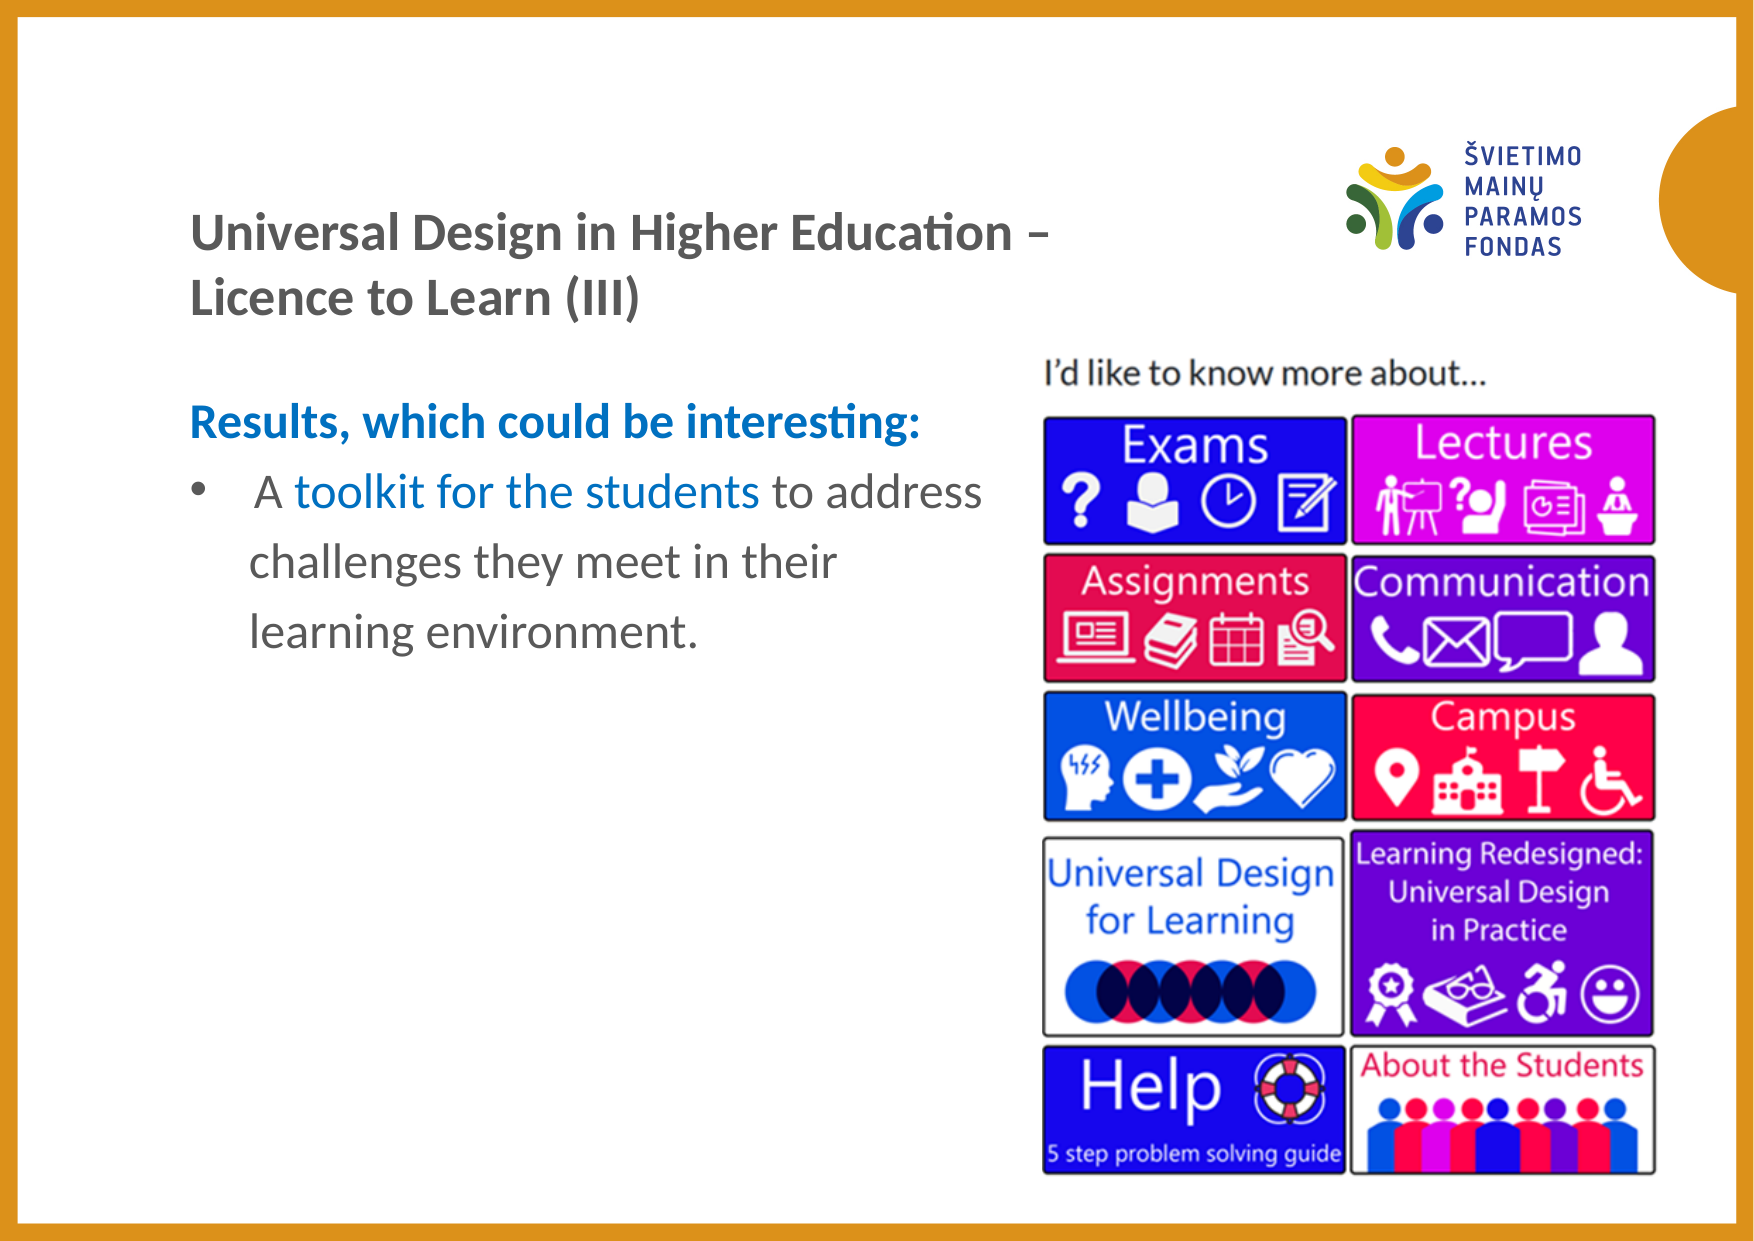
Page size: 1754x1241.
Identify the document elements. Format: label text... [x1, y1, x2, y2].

list Universal Design in Higher Education – Licence to Learn (III) Results, which could be interesting: A toolkit for the students to address challenges they meet in their learning environment. [172, 187, 1662, 1161]
picture [0, 0, 1754, 1241]
